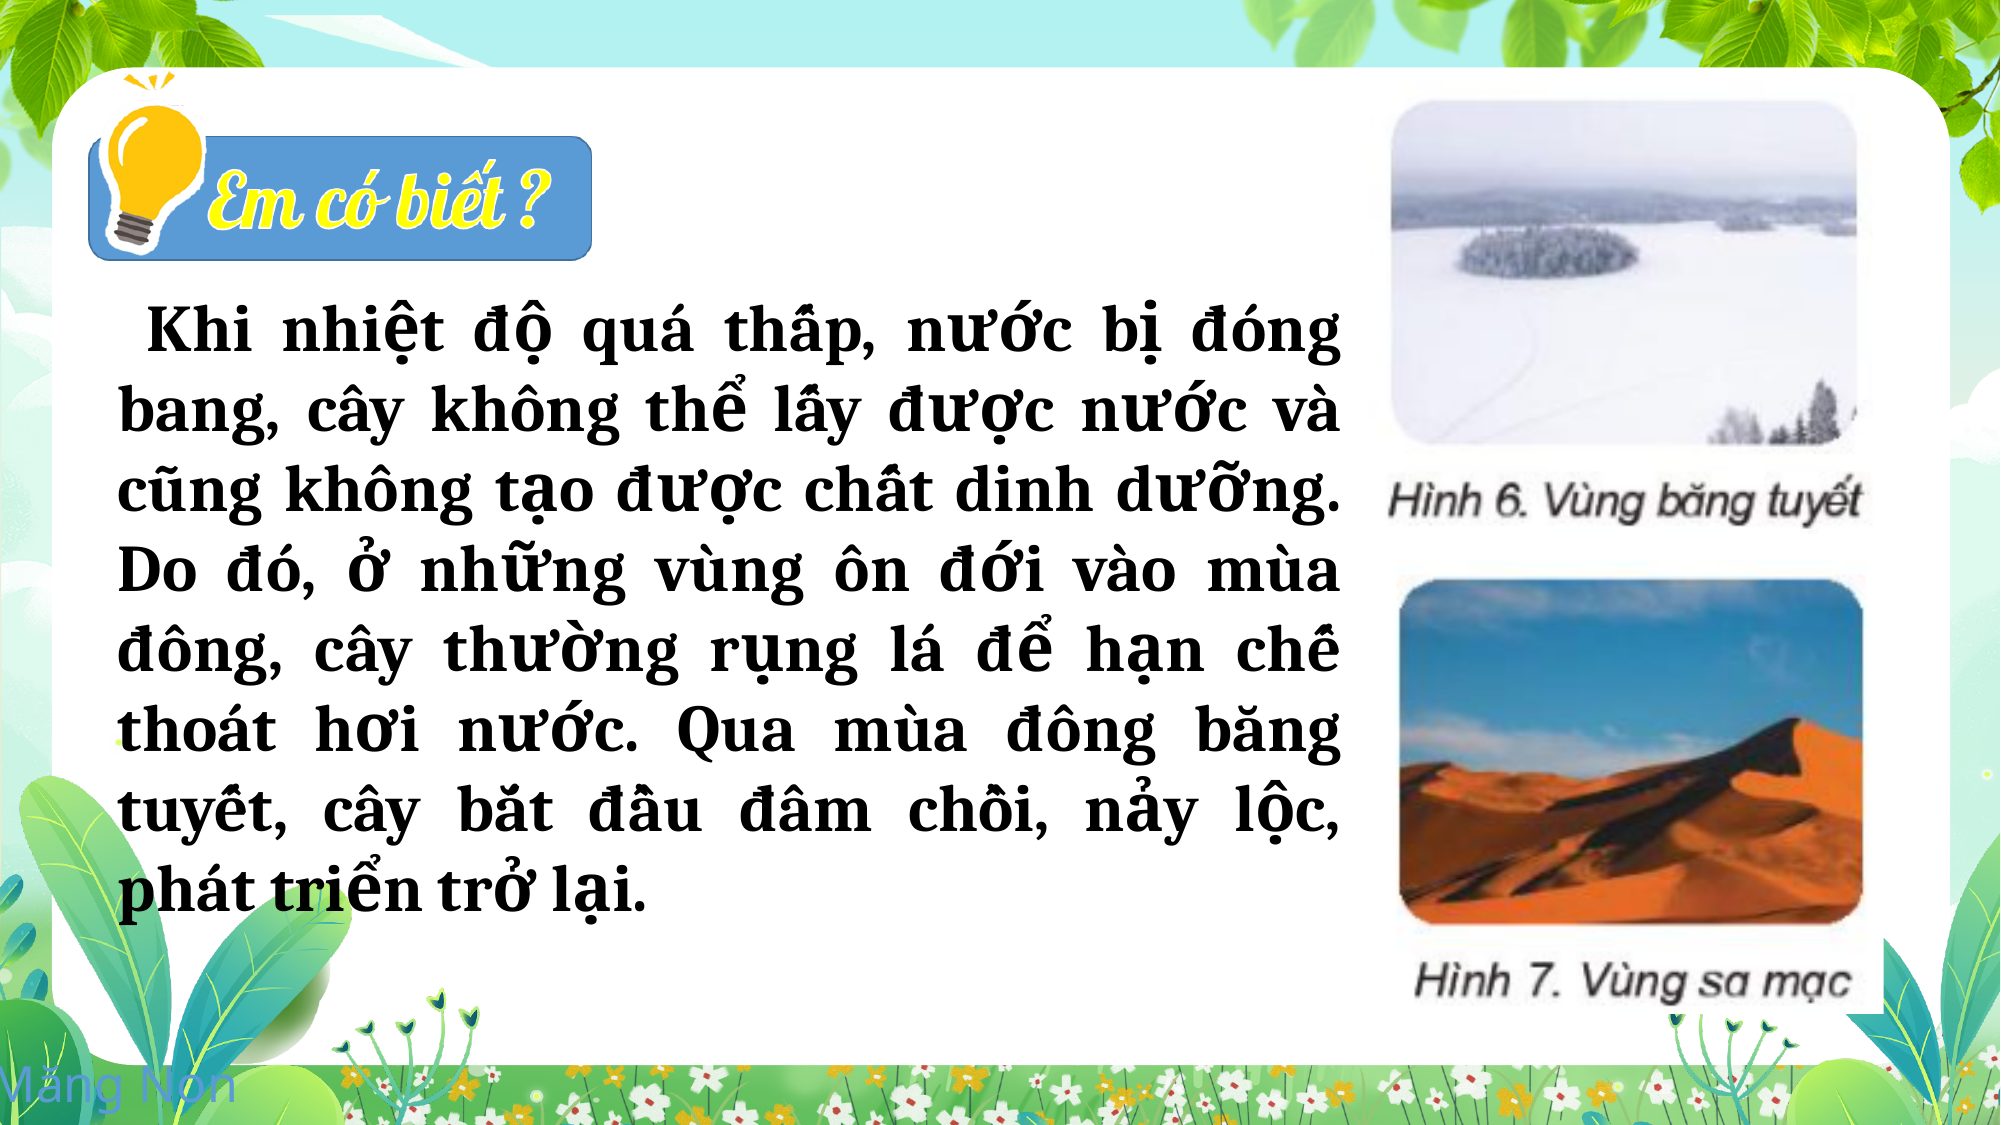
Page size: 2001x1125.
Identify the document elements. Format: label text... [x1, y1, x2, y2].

picture [0, 0, 2001, 1125]
text_box Khi nhiệt độ quá thấp, nước bị đóng bang, cây không thể lấy được nước và cũng không tạo được chất dinh dưỡng. Do đó, ở những vùng ôn đới vào mùa đông, cây thường rụng lá để hạn chế thoát hơi nước. Qua mùa đông băng tuyết, cây bắt đầu đâm chồi, nảy lộc, phát triển trở lại. [103, 277, 1357, 933]
